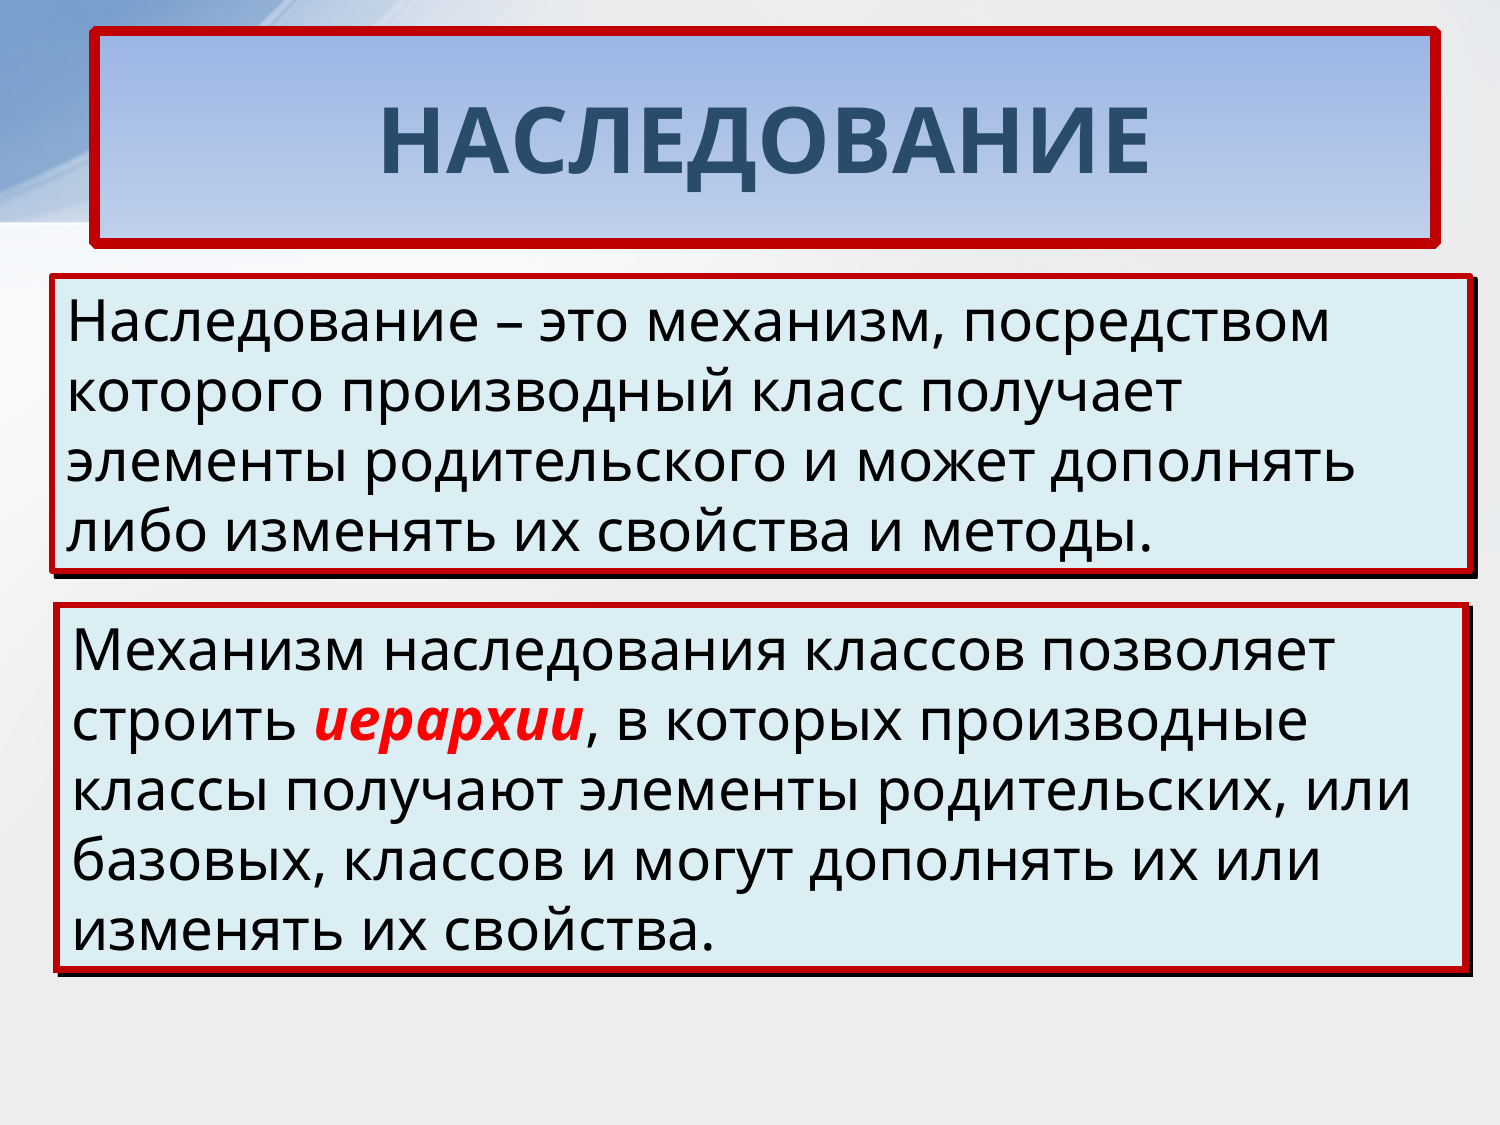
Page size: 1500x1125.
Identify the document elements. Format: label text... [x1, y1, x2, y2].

text_box Механизм наследования классов позволяет строить иерархии, в которых производные классы получают элементы родительских, или базовых, классов и могут дополнять их или изменять их свойства. [56, 604, 1466, 970]
picture [0, 0, 1500, 1125]
text_box Наследование – это механизм, посредством которого производный класс получает элементы родительского и может дополнять либо изменять их свойства и методы. [52, 275, 1471, 572]
text_box НАСЛЕДОВАНИЕ [94, 30, 1436, 244]
